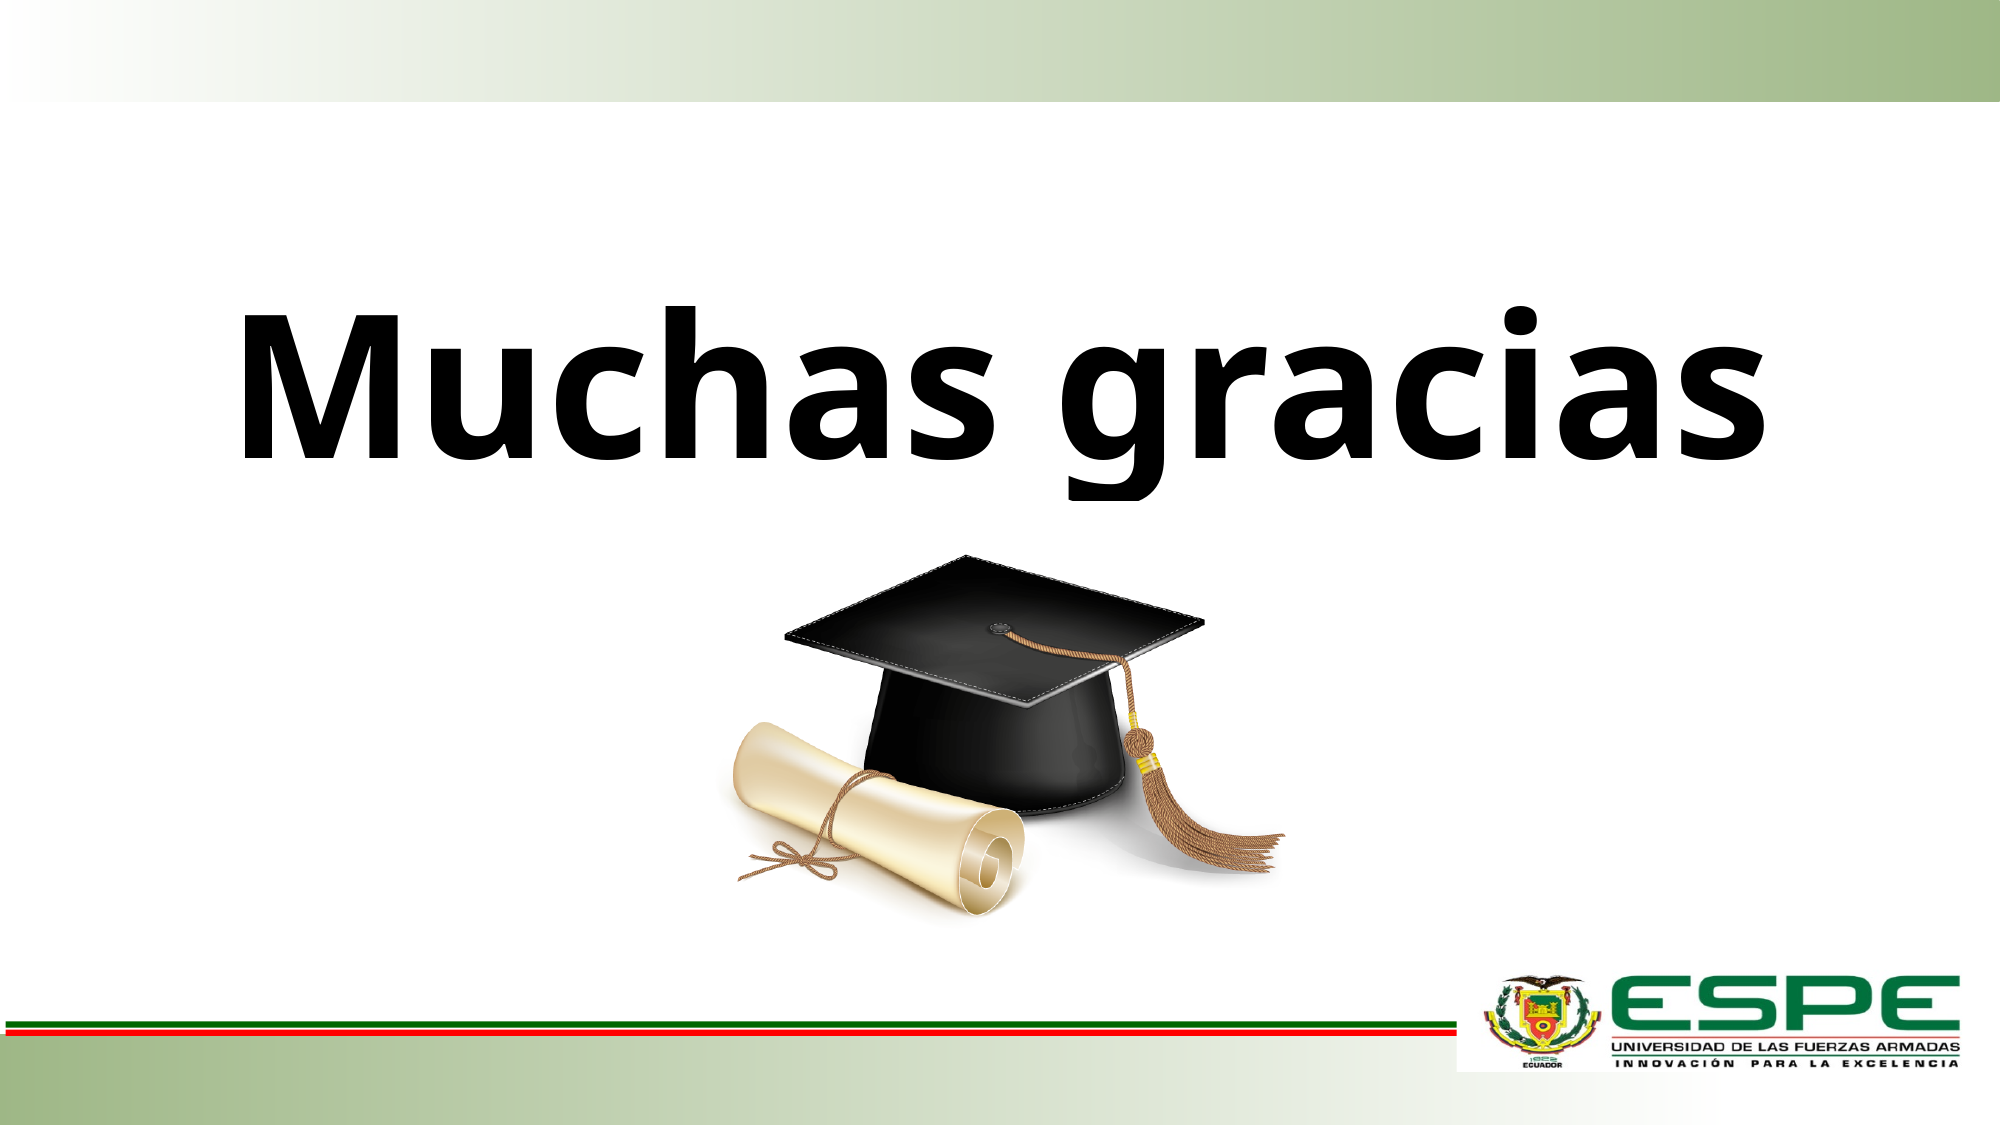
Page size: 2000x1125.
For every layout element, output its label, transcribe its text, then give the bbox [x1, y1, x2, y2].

picture [705, 501, 1295, 981]
picture [1456, 968, 1993, 1072]
list Muchas gracias [99, 251, 1900, 542]
